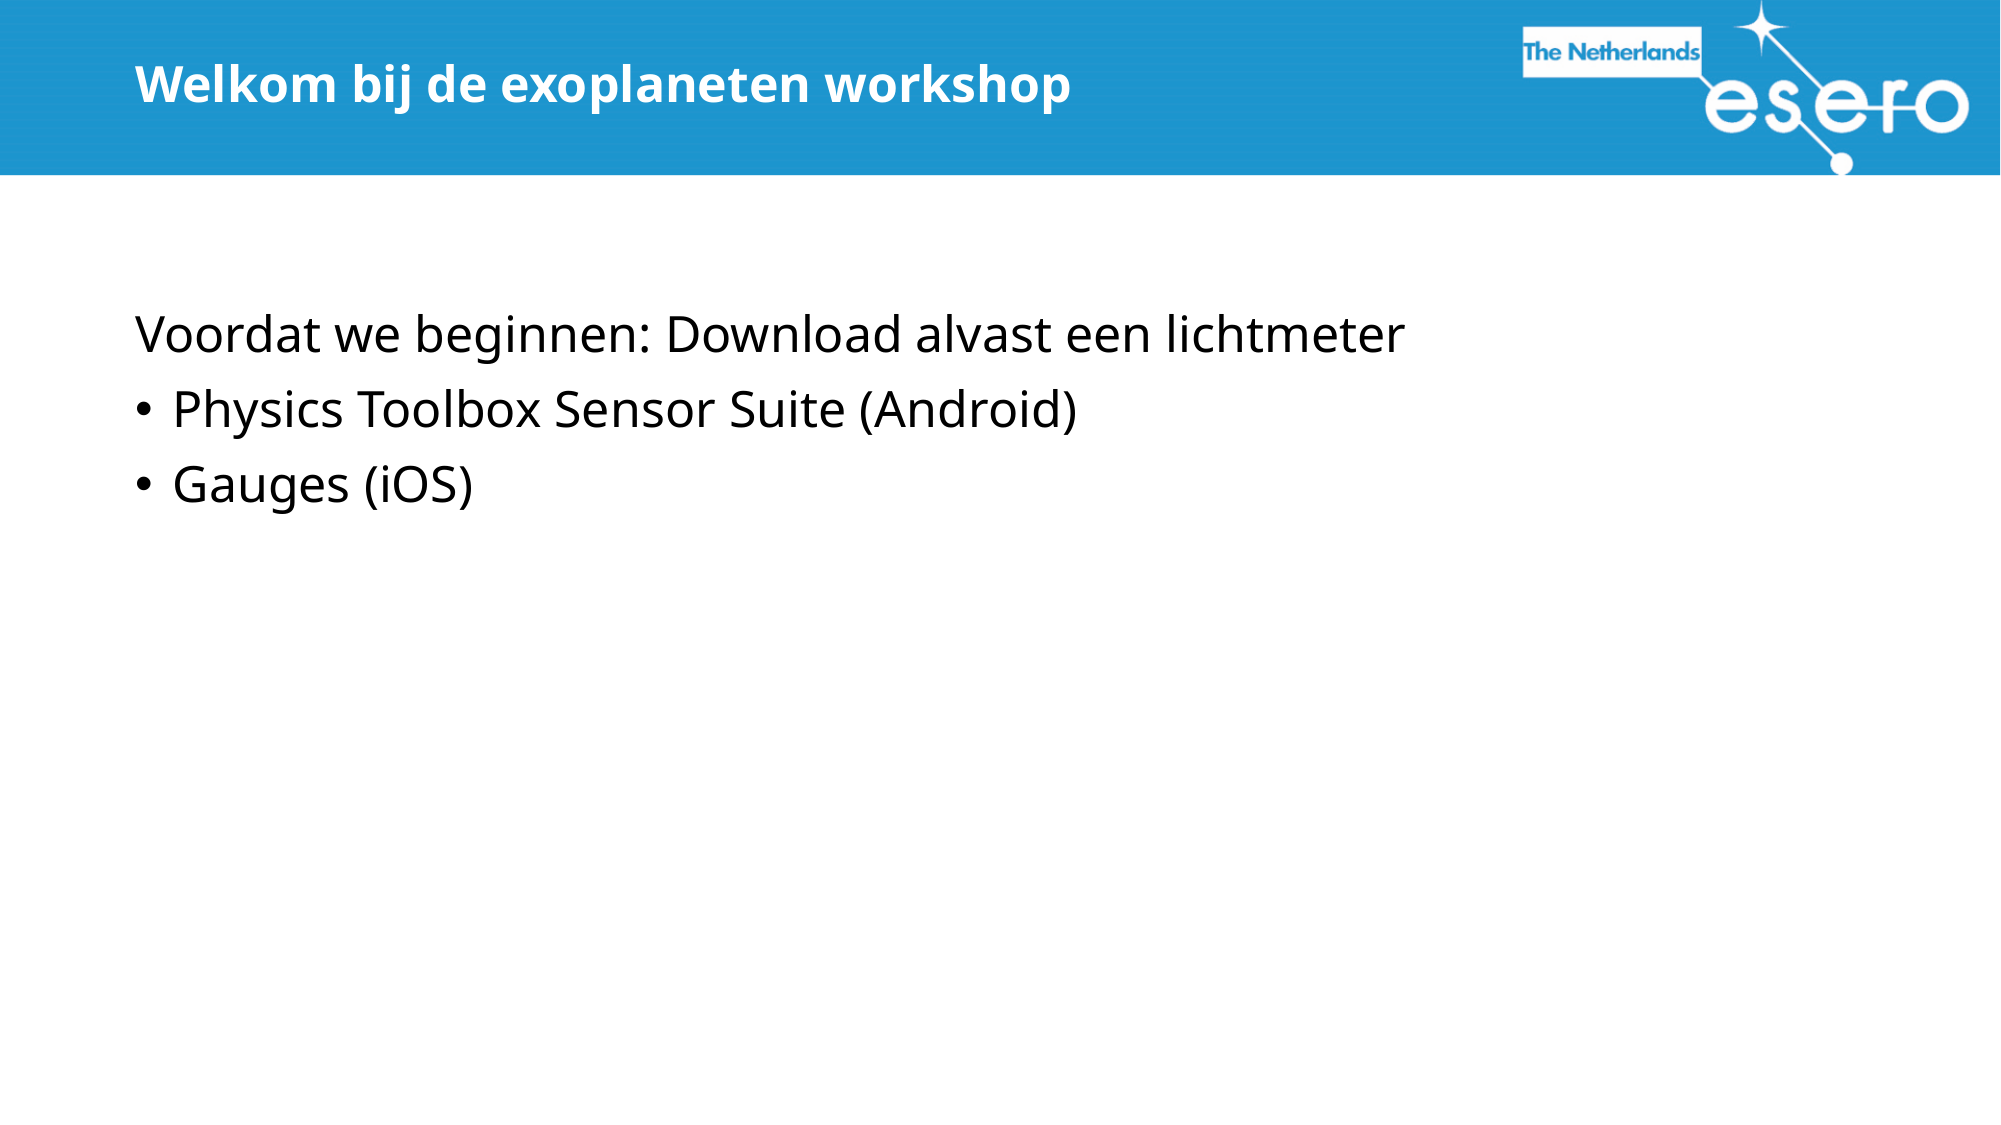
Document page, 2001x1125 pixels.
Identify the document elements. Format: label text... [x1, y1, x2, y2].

title Welkom bij de exoplaneten workshop [120, 0, 1846, 174]
picture [0, 0, 2001, 1125]
list Voordat we beginnen: Download alvast een lichtmeter Physics Toolbox Sensor Suite (Android) Gauges (iOS) [120, 221, 1846, 870]
